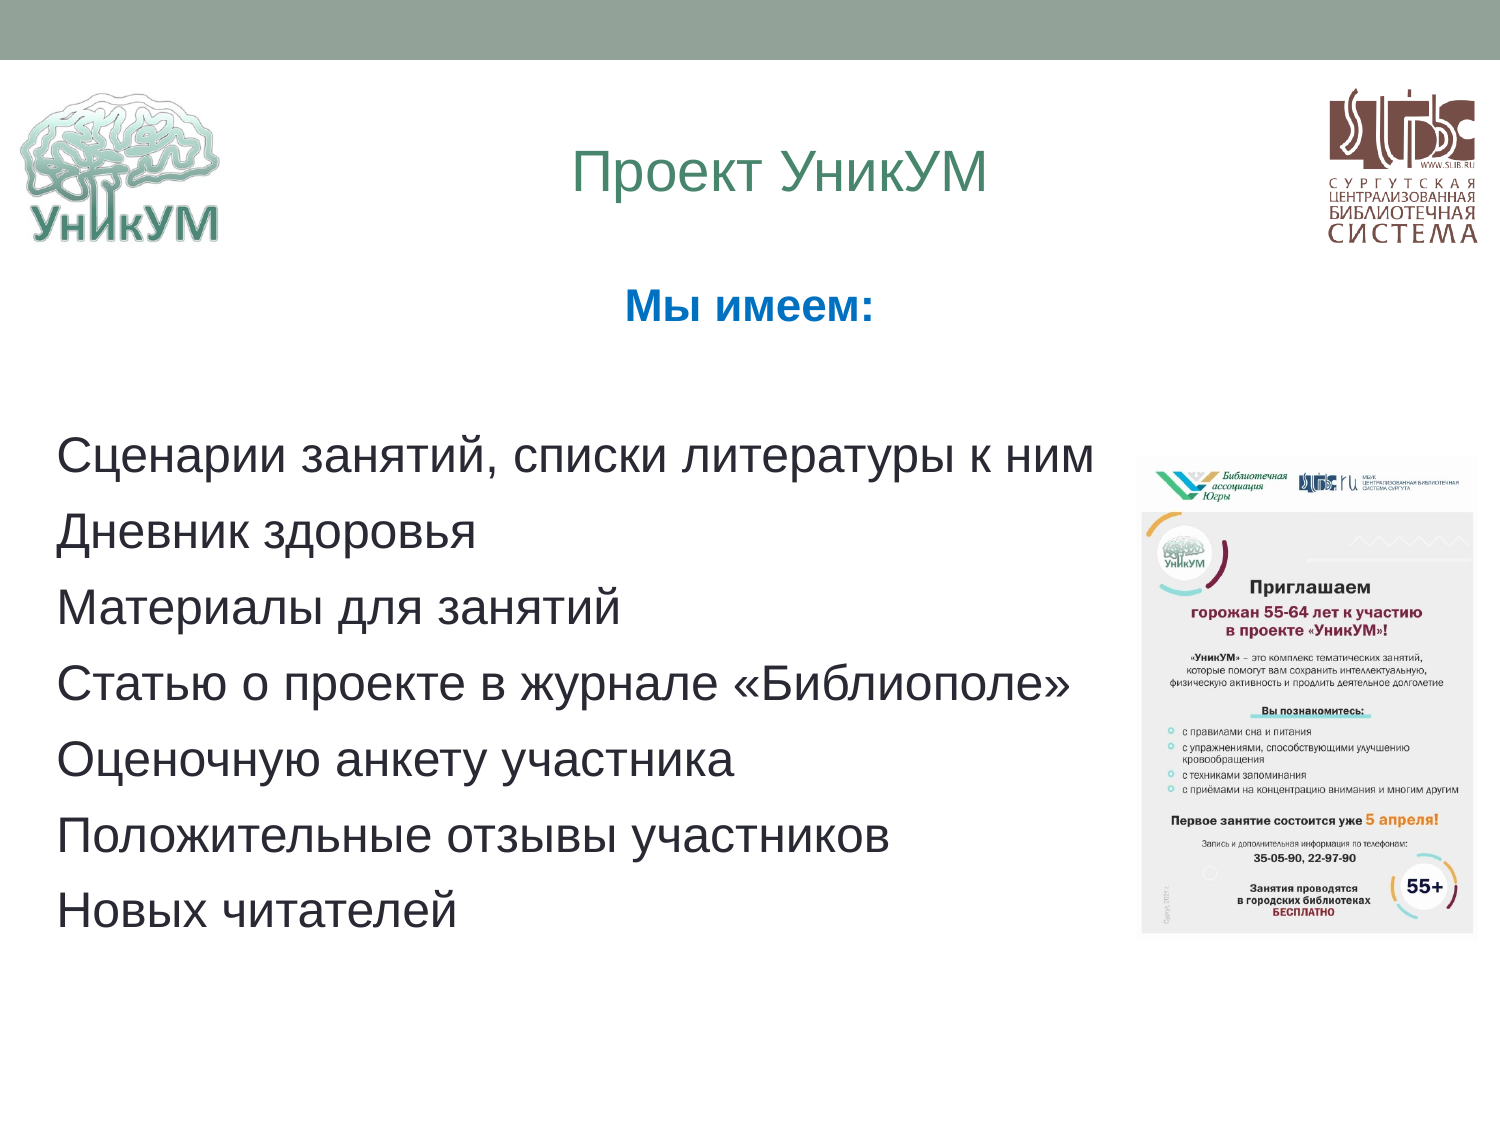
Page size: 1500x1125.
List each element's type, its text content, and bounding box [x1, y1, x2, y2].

text_box Проект УникУМ [513, 125, 1047, 211]
picture [1328, 88, 1478, 243]
list Мы имеем: Сценарии занятий, списки литературы к ним Дневник здоровья Материалы для занятий Статью о проекте в журнале «Библиополе» Оценочную анкету участника Положительные отзывы участников Новых читателей [41, 262, 1459, 1094]
picture [1135, 455, 1478, 941]
picture [0, 74, 245, 263]
